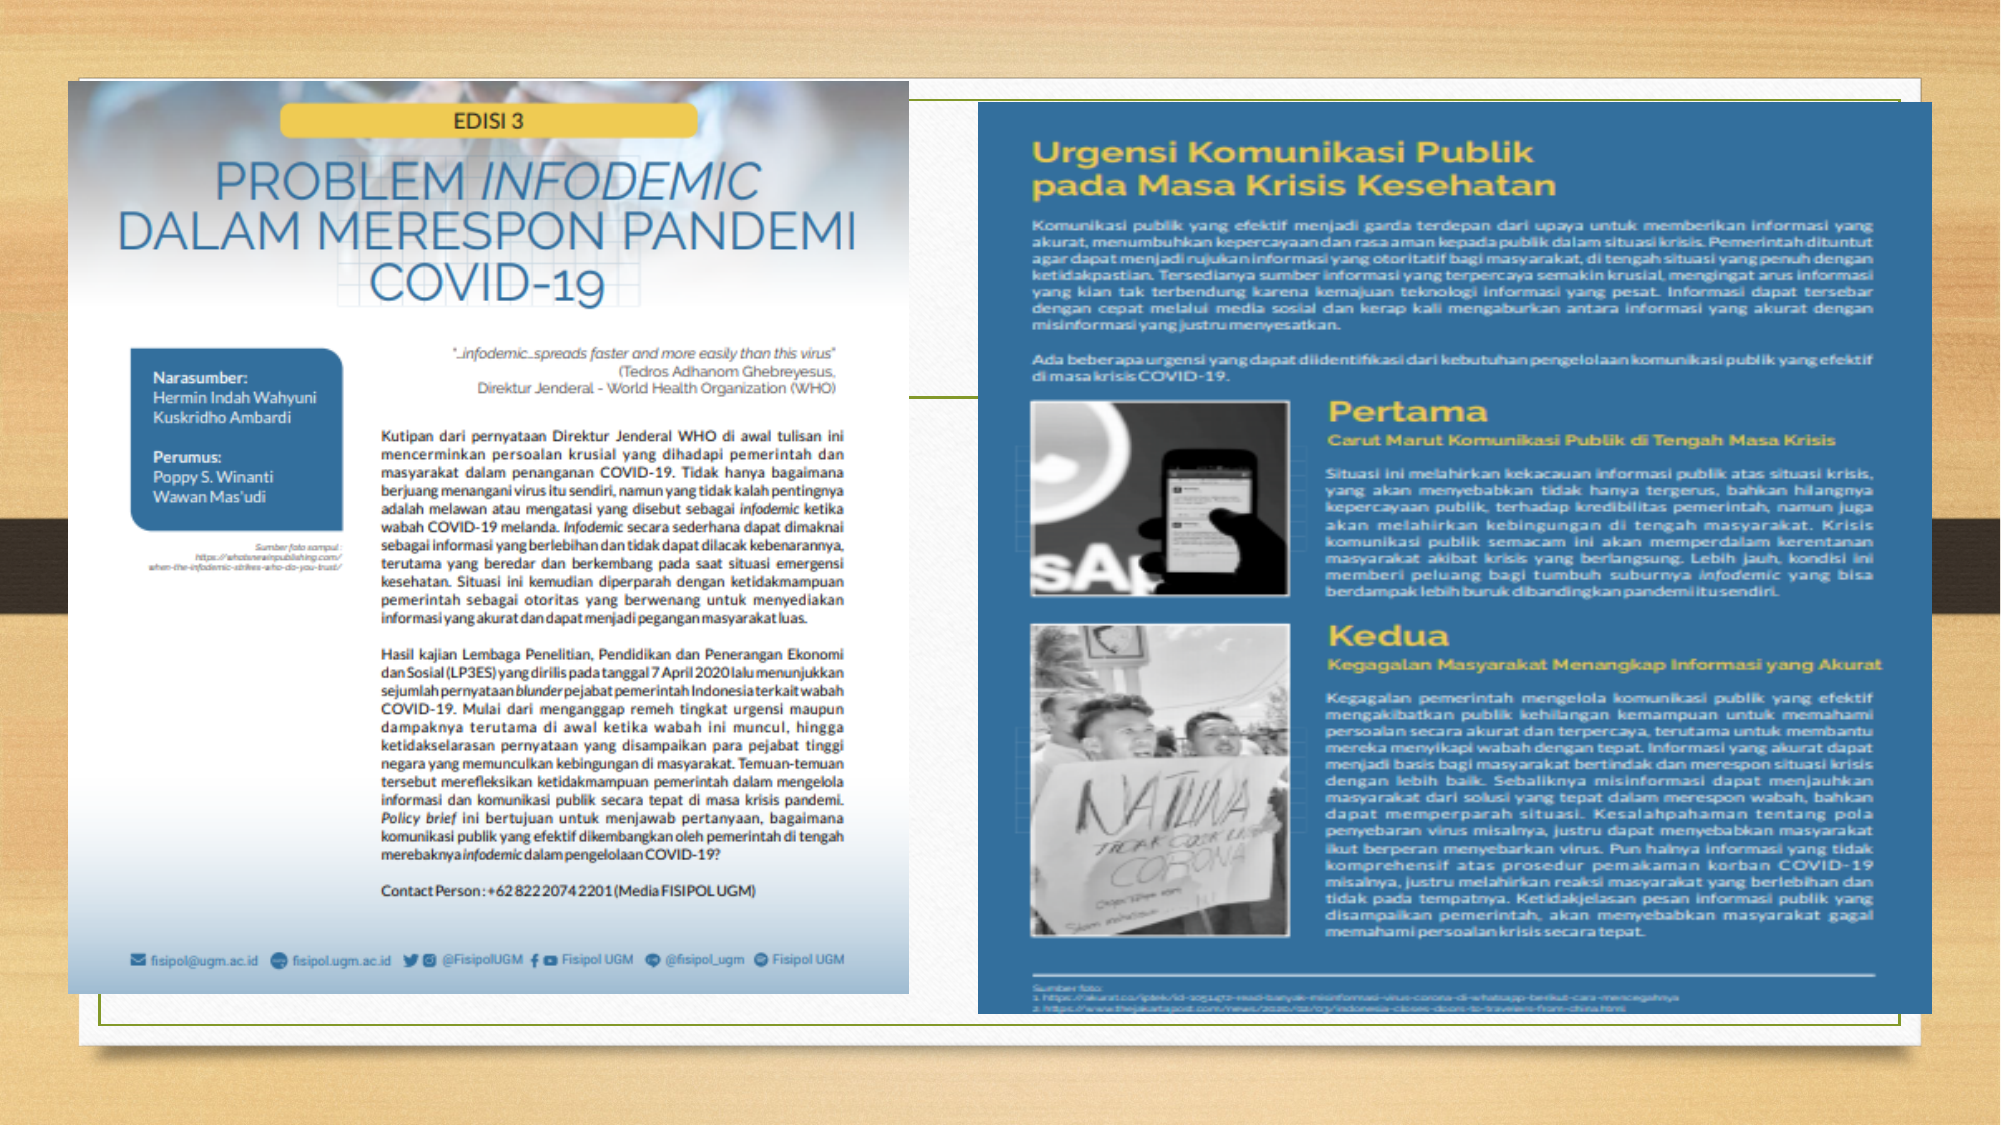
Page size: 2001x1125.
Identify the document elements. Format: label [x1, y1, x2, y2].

picture [0, 0, 2001, 1125]
list [977, 101, 1932, 1014]
